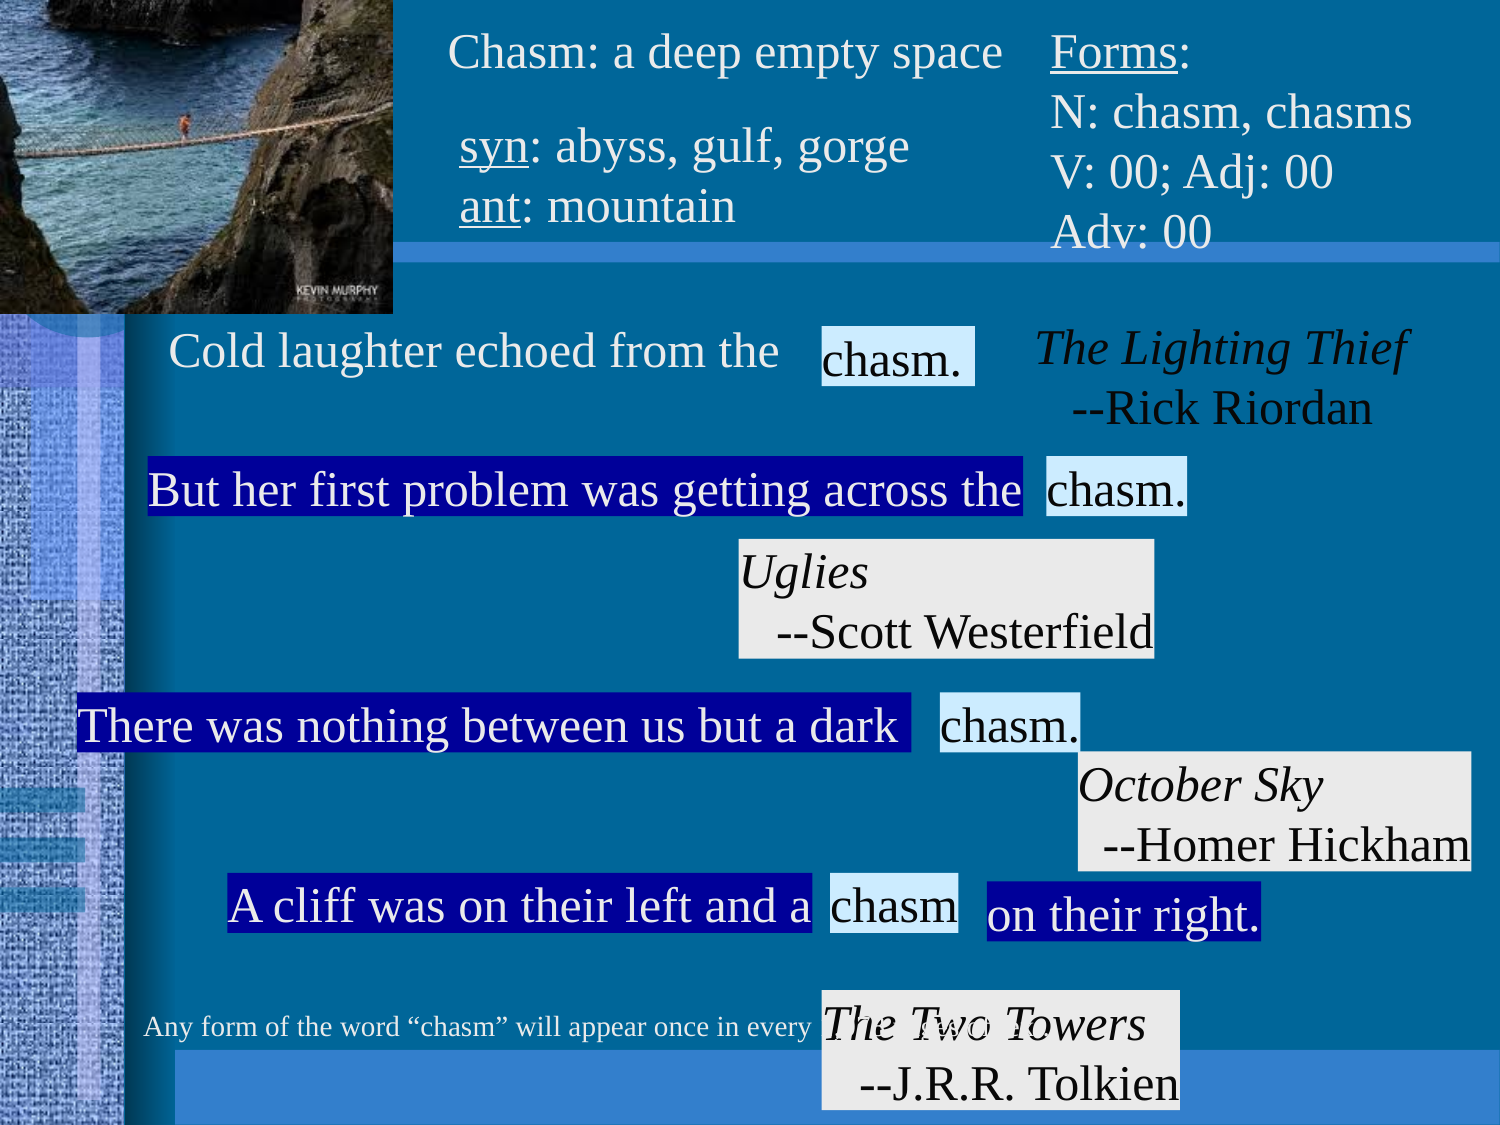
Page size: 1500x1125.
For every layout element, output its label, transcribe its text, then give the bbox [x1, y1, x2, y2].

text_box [439, 10, 1422, 249]
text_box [76, 692, 1473, 863]
picture [0, 388, 124, 1125]
picture [101, 600, 124, 692]
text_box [167, 314, 1409, 527]
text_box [226, 872, 1262, 1101]
picture [0, 0, 393, 315]
text_box Any form of the word “chasm” will appear once in every 1,078 pages of text. [135, 999, 226, 1050]
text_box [147, 455, 1155, 650]
